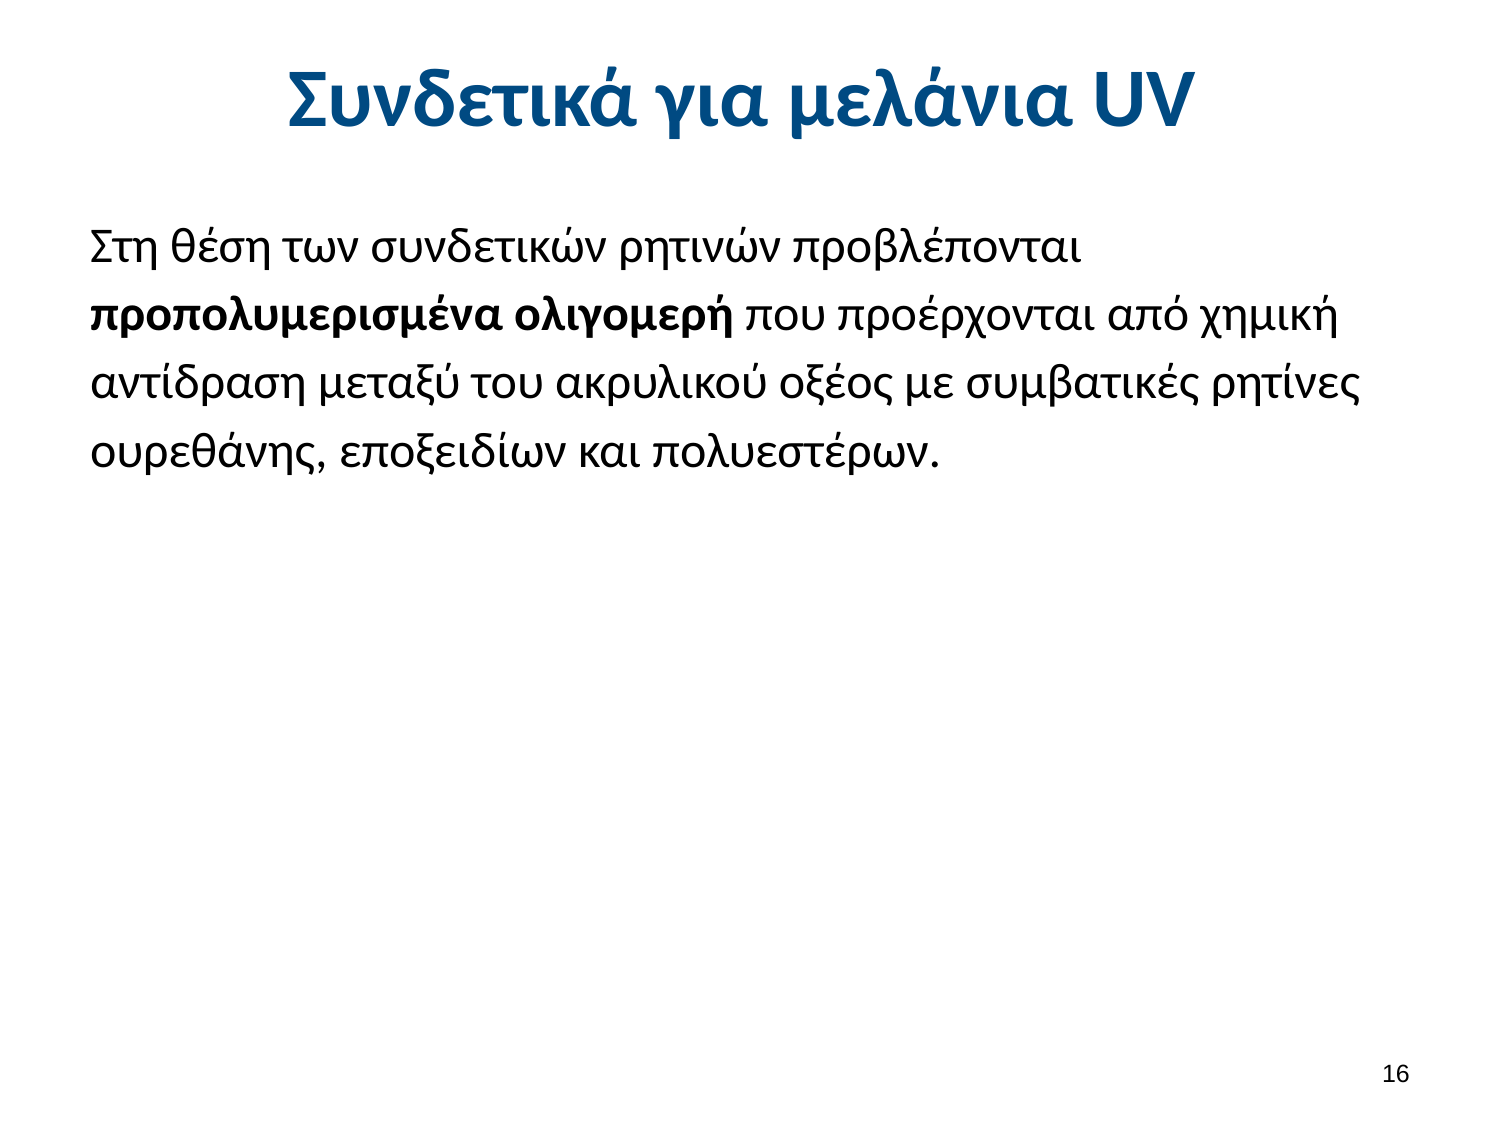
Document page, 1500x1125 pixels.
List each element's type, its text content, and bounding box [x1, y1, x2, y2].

slide_number 15 [1074, 1042, 1425, 1103]
title Συνδετικά για μελάνια UV [76, 19, 1427, 169]
list Στη θέση των συνδετικών ρητινών προβλέπονται προπολυμερισμένα ολιγομερή που προέρχονται από χημική αντίδραση μεταξύ του ακρυλικού οξέος με συμβατικές ρητίνες ουρεθάνης, εποξειδίων και πολυεστέρων. [75, 196, 1425, 1024]
